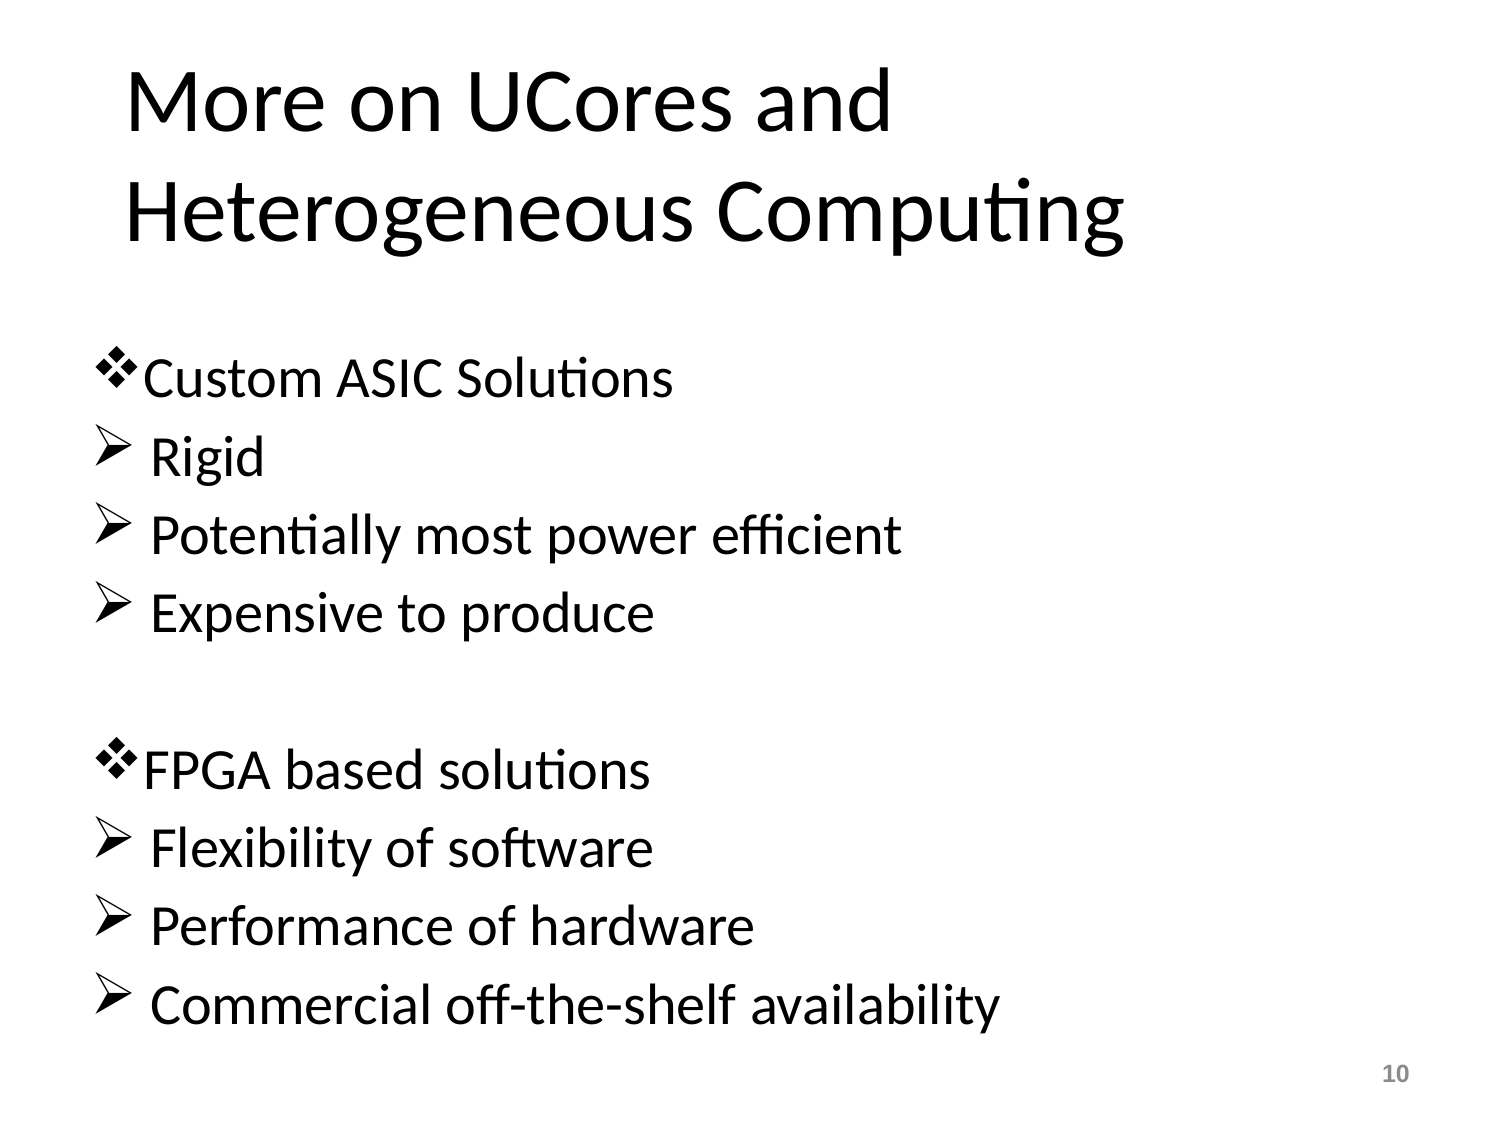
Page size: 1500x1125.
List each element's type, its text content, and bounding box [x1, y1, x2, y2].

text_box Custom ASIC Solutions Rigid Potentially most power efficient Expensive to produce FPGA based solutions Flexibility of software Performance of hardware Commercial off-the-shelf availability [75, 253, 1354, 979]
title More on UCores and Heterogeneous Computing [109, 62, 1385, 238]
slide_number 10 [1074, 1042, 1425, 1103]
